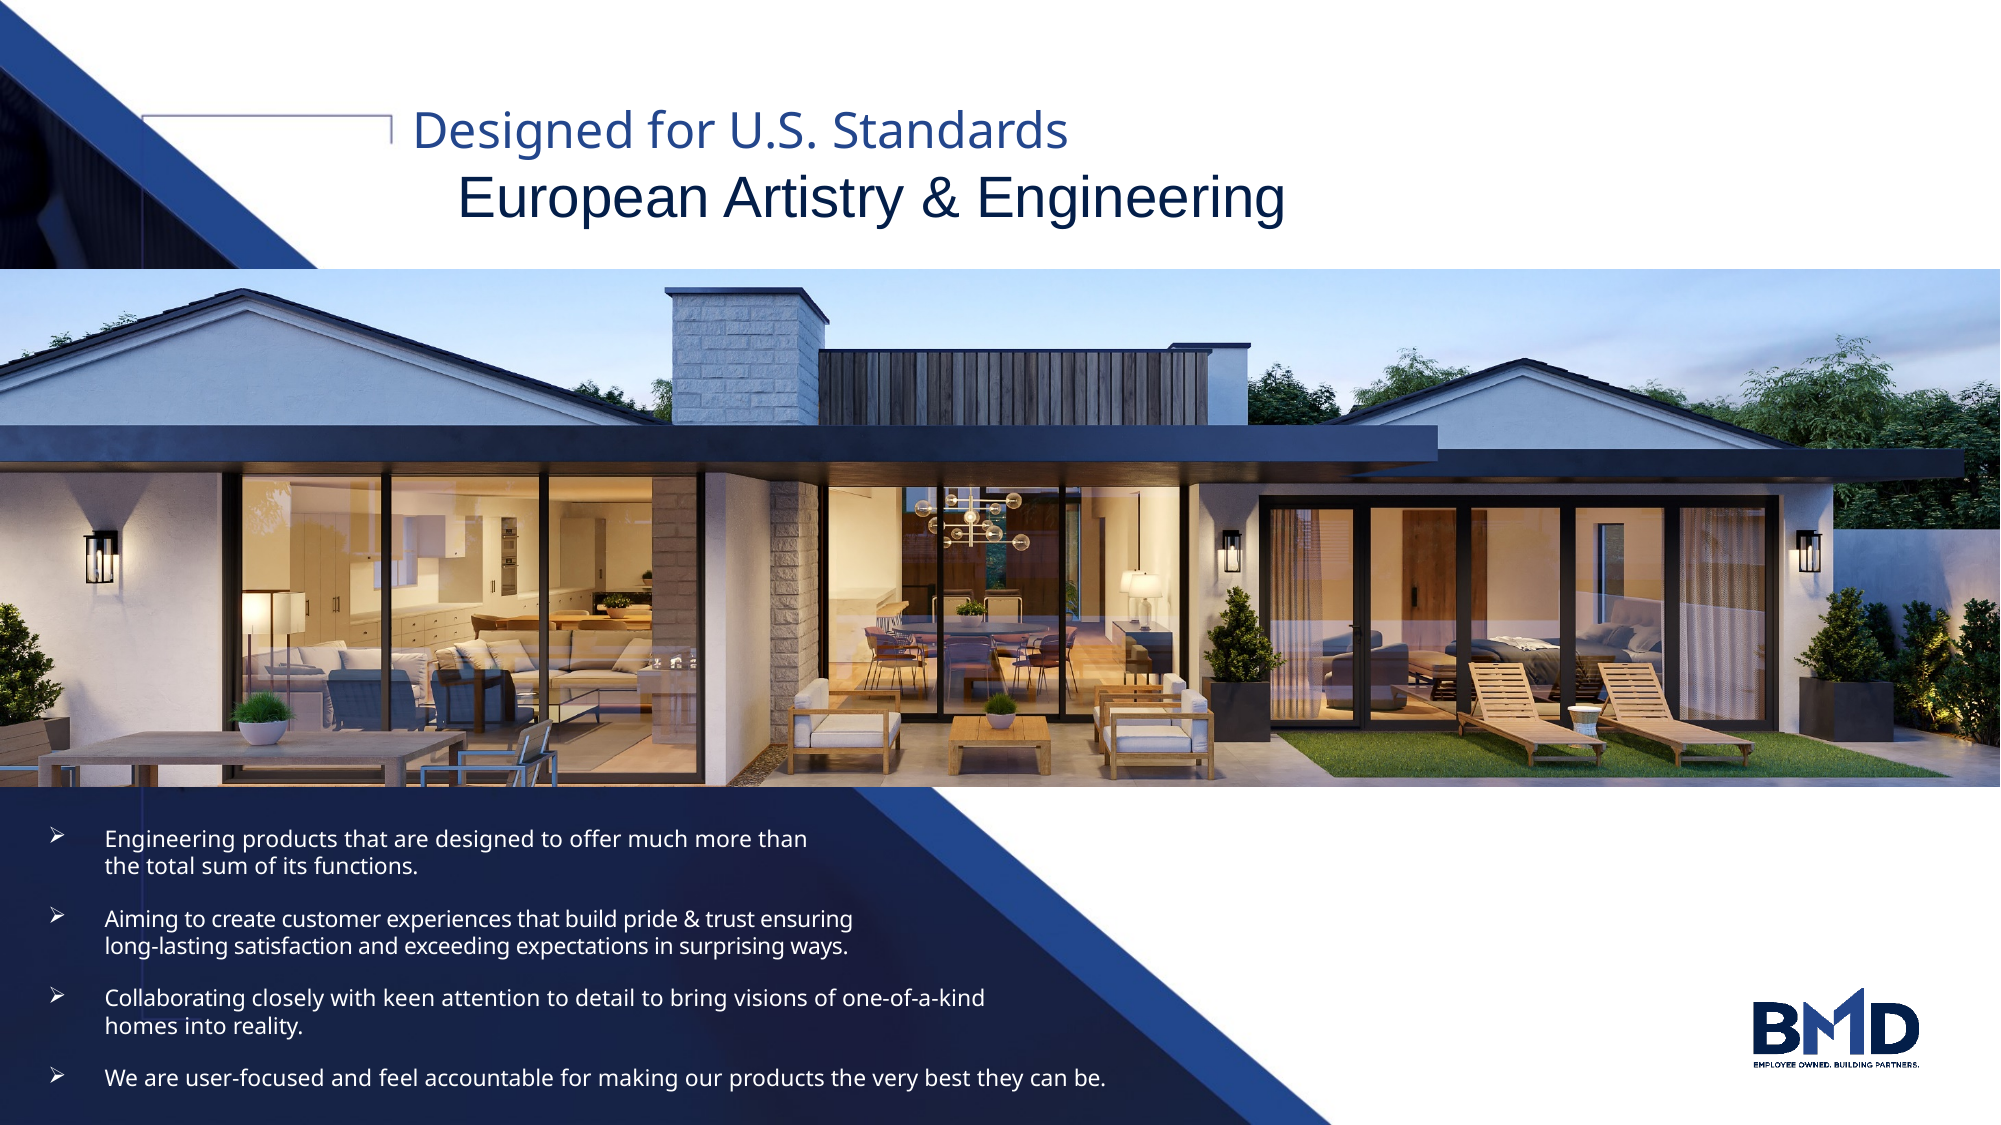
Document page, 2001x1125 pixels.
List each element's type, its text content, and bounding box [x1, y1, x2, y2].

text_box Designed for U.S. Standards [410, 95, 1735, 158]
picture [0, 0, 2001, 1125]
text_box Engineering products that are designed to offer much more than the total sum of its functions. Aiming to create customer experiences that build pride & trust ensuring long-lasting satisfaction and exceeding expectations in surprising ways. Collaborating closely with keen attention to detail to bring visions of one-of-a-kind homes into reality. We are user-focused and feel accountable for making our products the very best they can be. [46, 822, 1193, 1092]
text_box European Artistry & Engineering [455, 127, 1846, 230]
